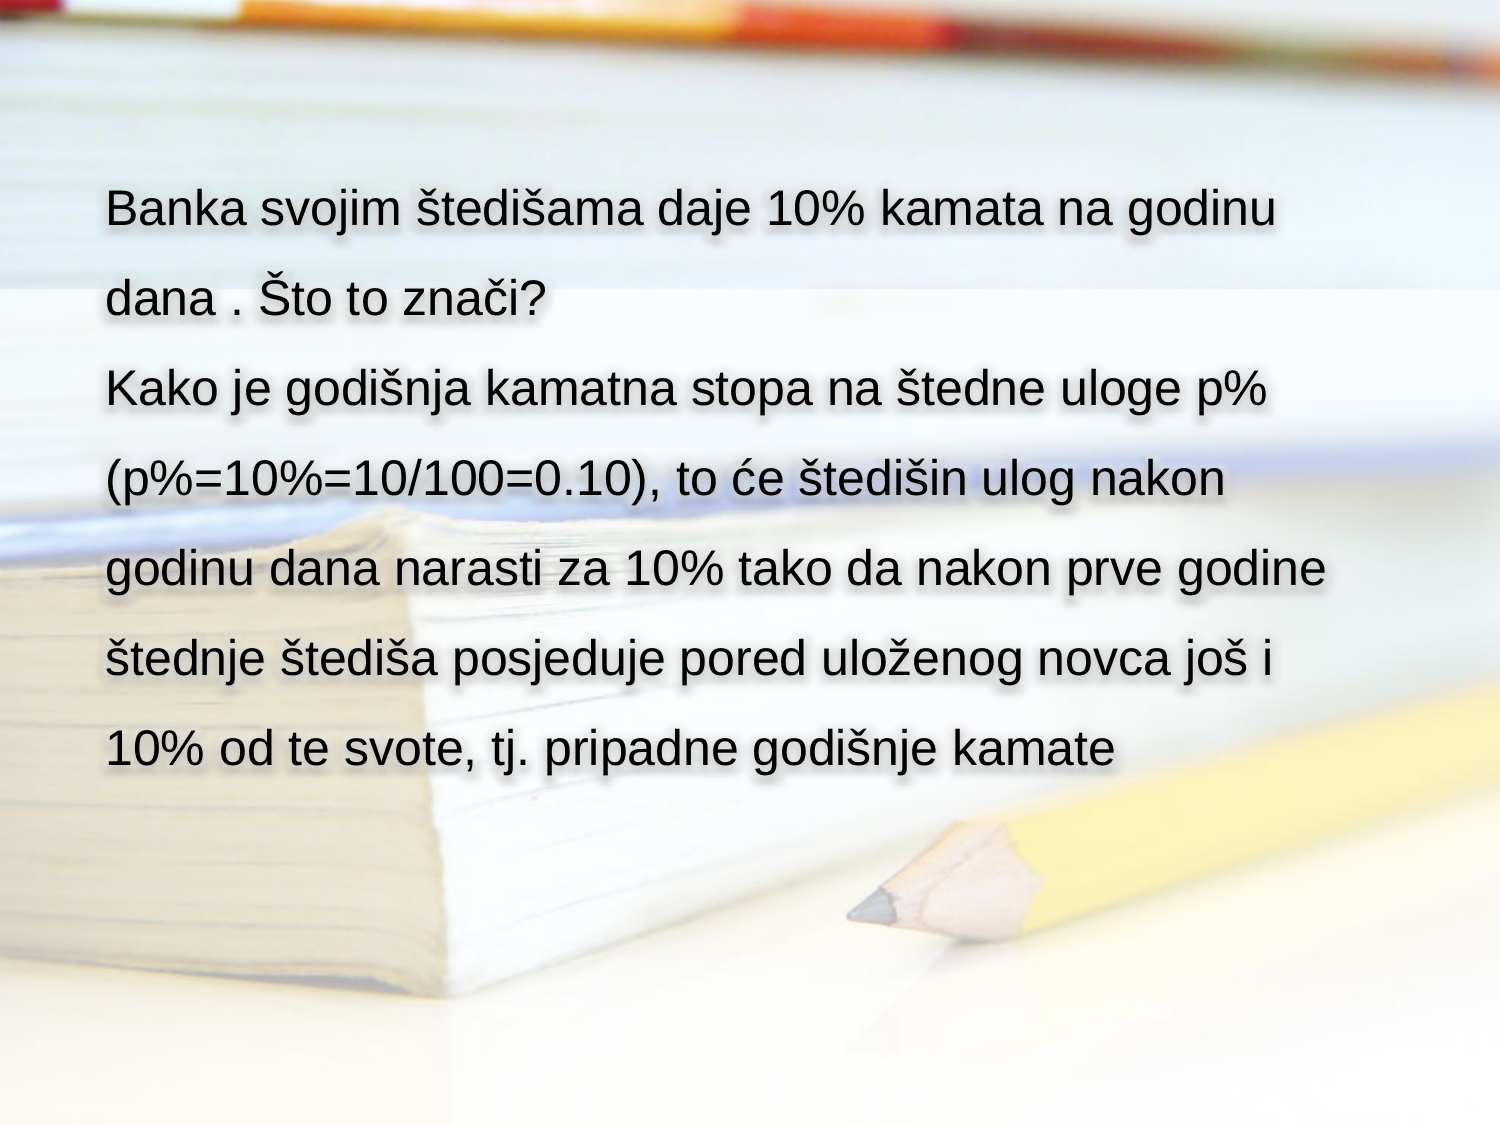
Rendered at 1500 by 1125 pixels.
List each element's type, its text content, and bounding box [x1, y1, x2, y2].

picture [0, 0, 1500, 1125]
text_box Banka svojim štedišama daje 10% kamata na godinu dana . Što to znači? Kako je godišnja kamatna stopa na štedne uloge p% (p%=10%=10/100=0.10), to će štedišin ulog nakon godinu dana narasti za 10% tako da nakon prve godine štednje štediša posjeduje pored uloženog novca još i 10% od te svote, tj. pripadne godišnje kamate [105, 145, 1383, 956]
